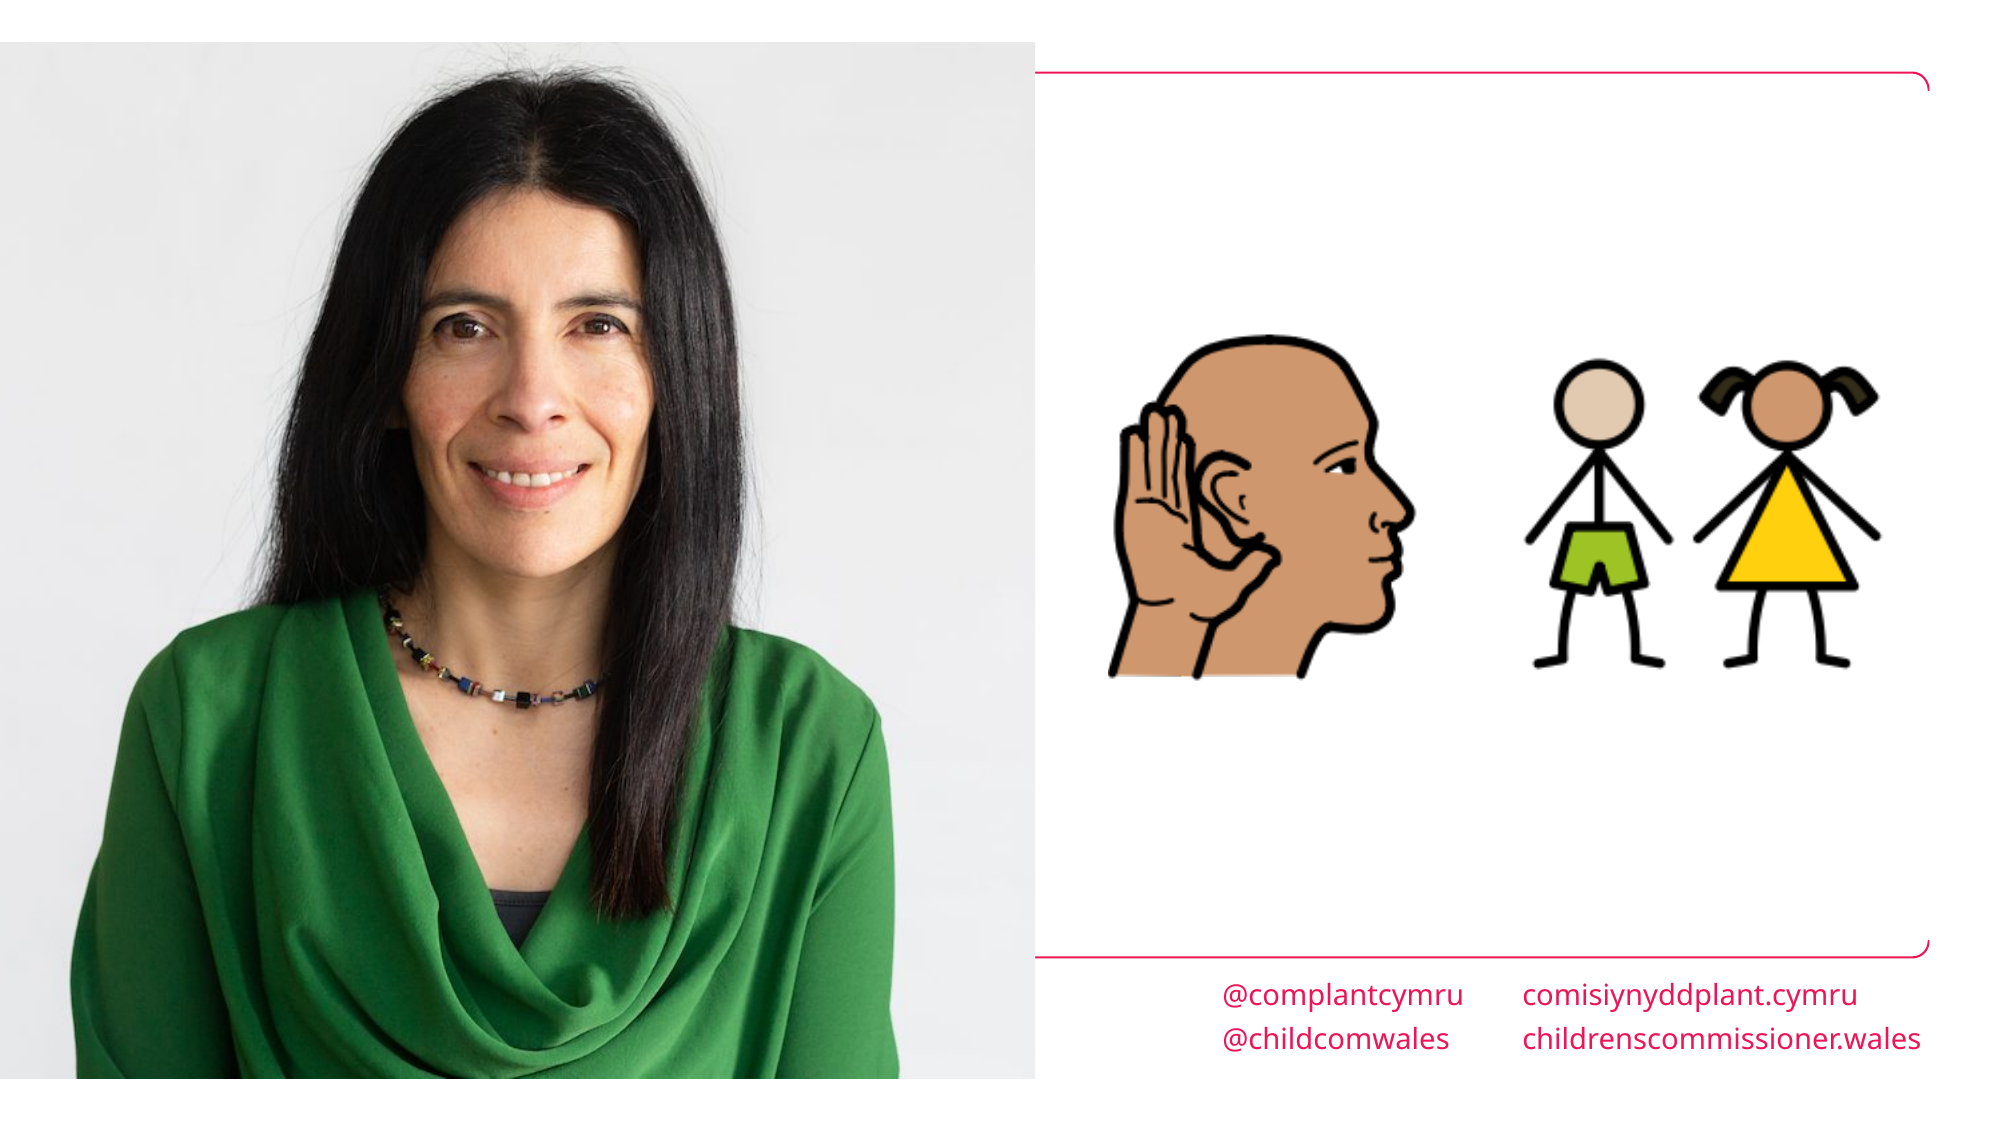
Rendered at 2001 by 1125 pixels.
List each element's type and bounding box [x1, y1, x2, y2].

picture [1520, 331, 1887, 698]
picture [1108, 331, 1433, 683]
picture [0, 42, 1036, 1079]
